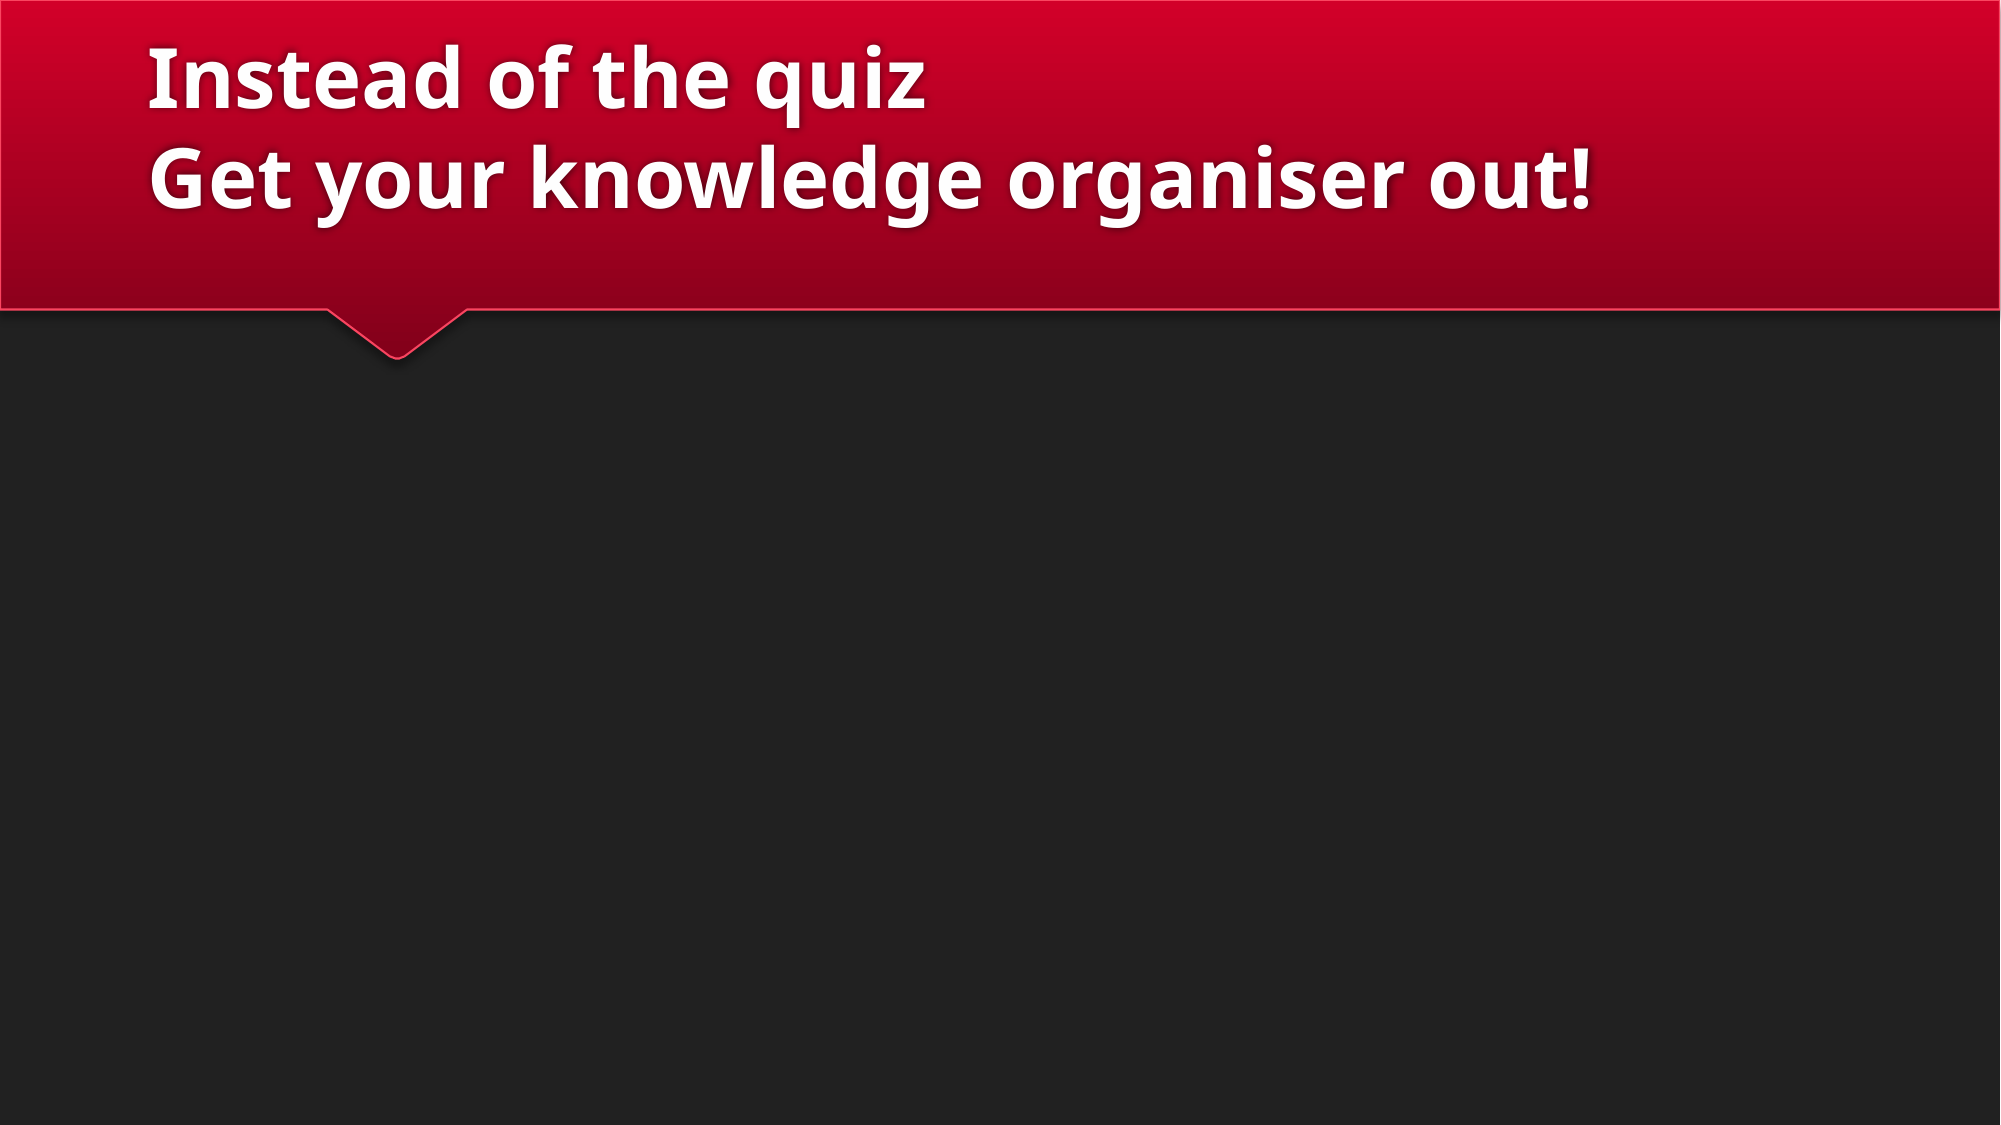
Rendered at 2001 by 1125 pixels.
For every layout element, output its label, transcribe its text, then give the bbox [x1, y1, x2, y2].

title Instead of the quiz Get your knowledge organiser out! [132, 73, 1868, 233]
